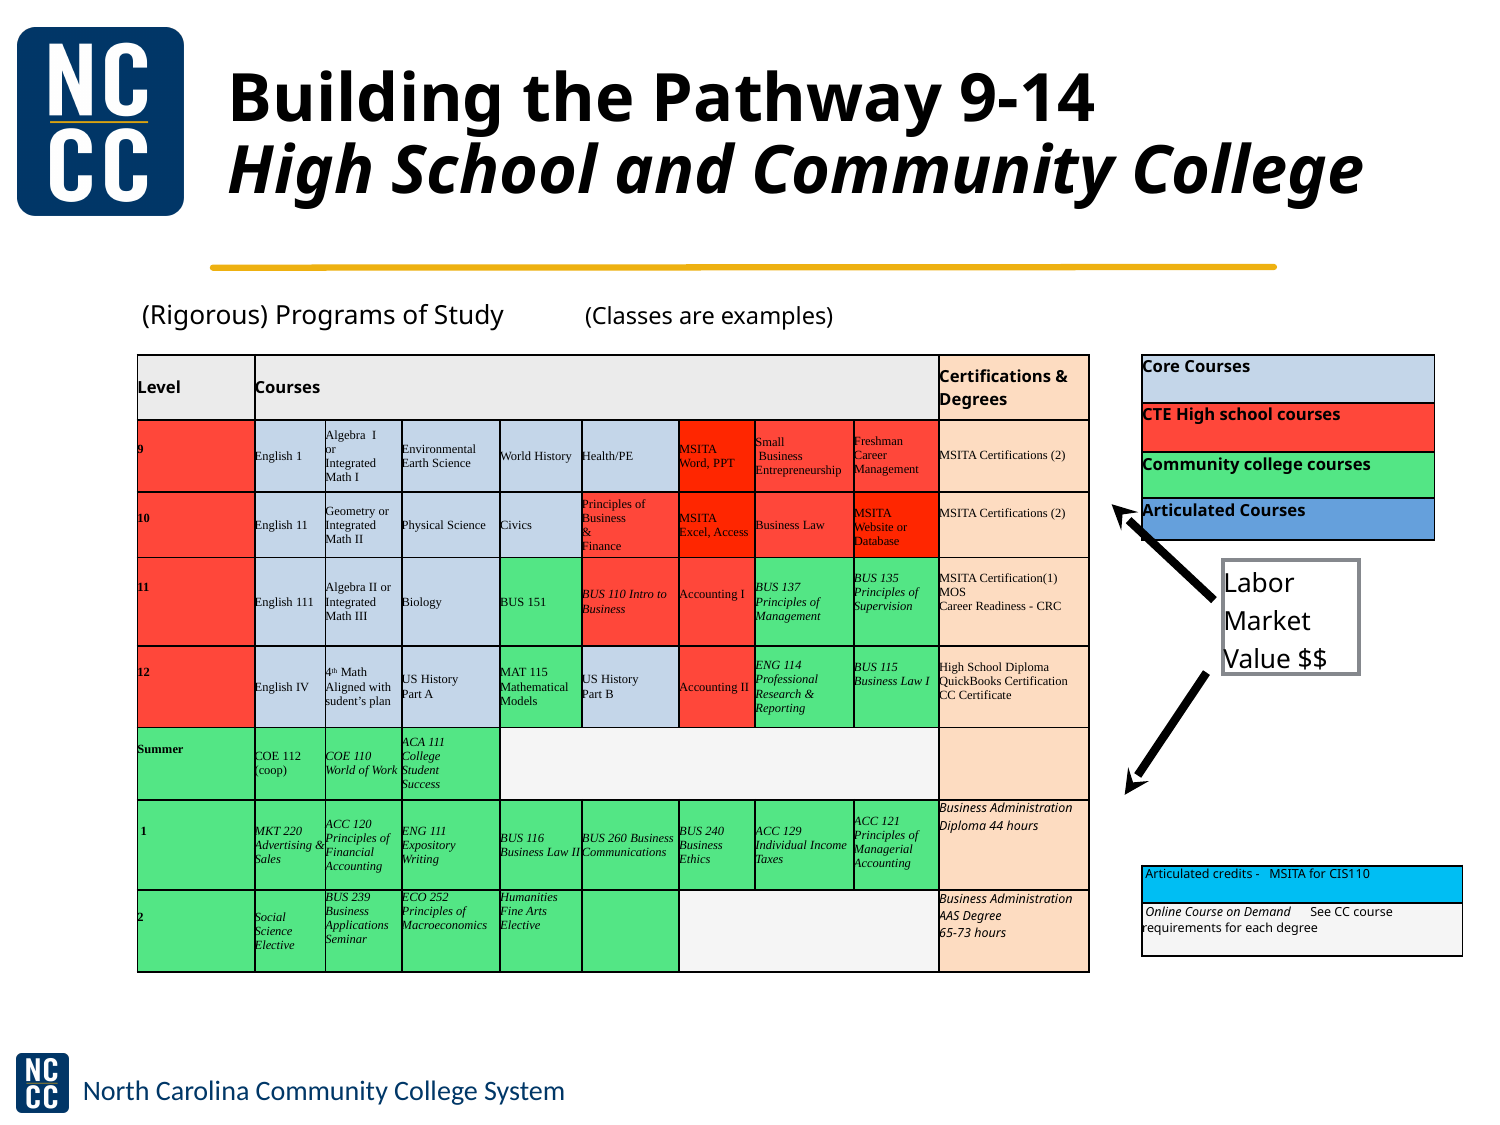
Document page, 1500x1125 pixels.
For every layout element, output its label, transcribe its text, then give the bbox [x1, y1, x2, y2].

table_cell BUS 137 Principles of Management [756, 558, 853, 645]
table_cell Principles of Business & Finance [583, 493, 678, 557]
table_cell Health/PE [583, 421, 678, 491]
title Building the Pathway 9-14 High School and Community College [212, 27, 1421, 246]
table_cell [680, 891, 938, 971]
table_cell MSITA Word, PPT [680, 421, 754, 491]
table_cell ACC 129 Individual Income Taxes [756, 801, 853, 889]
table_cell MKT 220 Advertising & Sales [256, 801, 325, 889]
table_cell Accounting I [680, 558, 754, 645]
table_cell COE 110 World of Work [326, 728, 401, 799]
table_cell World History [501, 421, 581, 491]
table_cell CTE High school courses [1143, 404, 1434, 451]
table_cell English 111 [256, 558, 325, 645]
table_cell [583, 891, 678, 971]
table_cell BUS 116 Business Law II [501, 801, 581, 889]
table_cell 2 [138, 891, 254, 971]
table_cell MSITA Certification(1) MOS Career Readiness - CRC [940, 558, 1088, 645]
table_cell Business Law [756, 493, 853, 557]
table_cell MSITA Excel, Access [680, 493, 754, 557]
table_cell ACC 120 Principles of Financial Accounting [326, 801, 401, 889]
table_cell English 1 [256, 421, 325, 491]
table_cell 12 [138, 647, 254, 727]
table_header Certifications & Degrees [940, 356, 1088, 419]
picture [16, 1053, 69, 1113]
text_box Labor Market Value $$ [1223, 560, 1360, 675]
table_cell BUS 151 [501, 558, 581, 645]
table_cell Business Administration AAS Degree 65-73 hours [940, 891, 1088, 971]
table_cell Summer [138, 728, 254, 799]
table_cell Civics [501, 493, 581, 557]
table_header Core Courses [1143, 356, 1434, 402]
table_cell MSITA Certifications (2) [940, 493, 1088, 557]
table_cell Humanities Fine Arts Elective [501, 891, 581, 971]
table_cell English IV [256, 647, 325, 727]
text_box [1124, 781, 1137, 795]
picture [17, 27, 184, 216]
table_cell [940, 728, 1088, 799]
table_cell BUS 240 Business Ethics [680, 801, 754, 889]
table_cell Freshman Career Management [855, 421, 938, 491]
table_cell Algebra II or Integrated Math III [326, 558, 401, 645]
table_header Courses [256, 356, 938, 419]
table_header Articulated credits - MSITA for CIS110 [1143, 867, 1462, 902]
table_cell Social Science Elective [256, 891, 325, 971]
table_cell Algebra I or Integrated Math I [326, 421, 401, 491]
table_cell Online Course on Demand See CC course requirements for each degree [1143, 904, 1462, 955]
table_cell BUS 135 Principles of Supervision [855, 558, 938, 645]
table_cell US History Part B [583, 647, 678, 727]
table_cell COE 112 (coop) [256, 728, 325, 799]
table_cell BUS 239 Business Applications Seminar [326, 891, 401, 971]
table_cell MSITA Website or Database [855, 493, 938, 557]
table_cell ACC 121 Principles of Managerial Accounting [855, 801, 938, 889]
table_cell Business Administration Diploma 44 hours [940, 801, 1088, 889]
table_cell ENG 111 Expository Writing [403, 801, 499, 889]
table_cell BUS 115 Business Law I [855, 647, 938, 727]
table_cell Environmental Earth Science [403, 421, 499, 491]
table_cell US History Part A [403, 647, 499, 727]
table_cell ENG 114 Professional Research & Reporting [756, 647, 853, 727]
table_cell 4th Math Aligned with sudent’s plan [326, 647, 401, 727]
table_cell Physical Science [403, 493, 499, 557]
table_cell MSITA Certifications (2) [940, 421, 1088, 491]
table_cell ACA 111 College Student Success [403, 728, 499, 799]
text_box (Rigorous) Programs of Study (Classes are examples) [137, 293, 935, 367]
table_cell BUS 110 Intro to Business [583, 558, 678, 645]
table_cell Biology [403, 558, 499, 645]
table_cell Accounting II [680, 647, 754, 727]
table_header Level [138, 367, 254, 419]
table_cell 1 [138, 801, 254, 889]
table_cell [501, 728, 938, 799]
table_cell BUS 260 Business Communications [583, 801, 678, 889]
table_cell MAT 115 Mathematical Models [501, 647, 581, 727]
table_cell 9 [138, 421, 254, 491]
table_cell Geometry or Integrated Math II [326, 493, 401, 557]
table_cell 11 [138, 558, 254, 645]
table_cell Articulated Courses [1143, 499, 1434, 539]
table_cell Small Business Entrepreneurship [756, 421, 853, 491]
text_box [1111, 504, 1125, 518]
table_cell High School Diploma QuickBooks Certification CC Certificate [940, 647, 1088, 727]
table_cell English 11 [256, 493, 325, 557]
table_cell Community college courses [1143, 453, 1434, 497]
table_cell 10 [138, 493, 254, 557]
table_cell ECO 252 Principles of Macroeconomics [403, 891, 499, 971]
